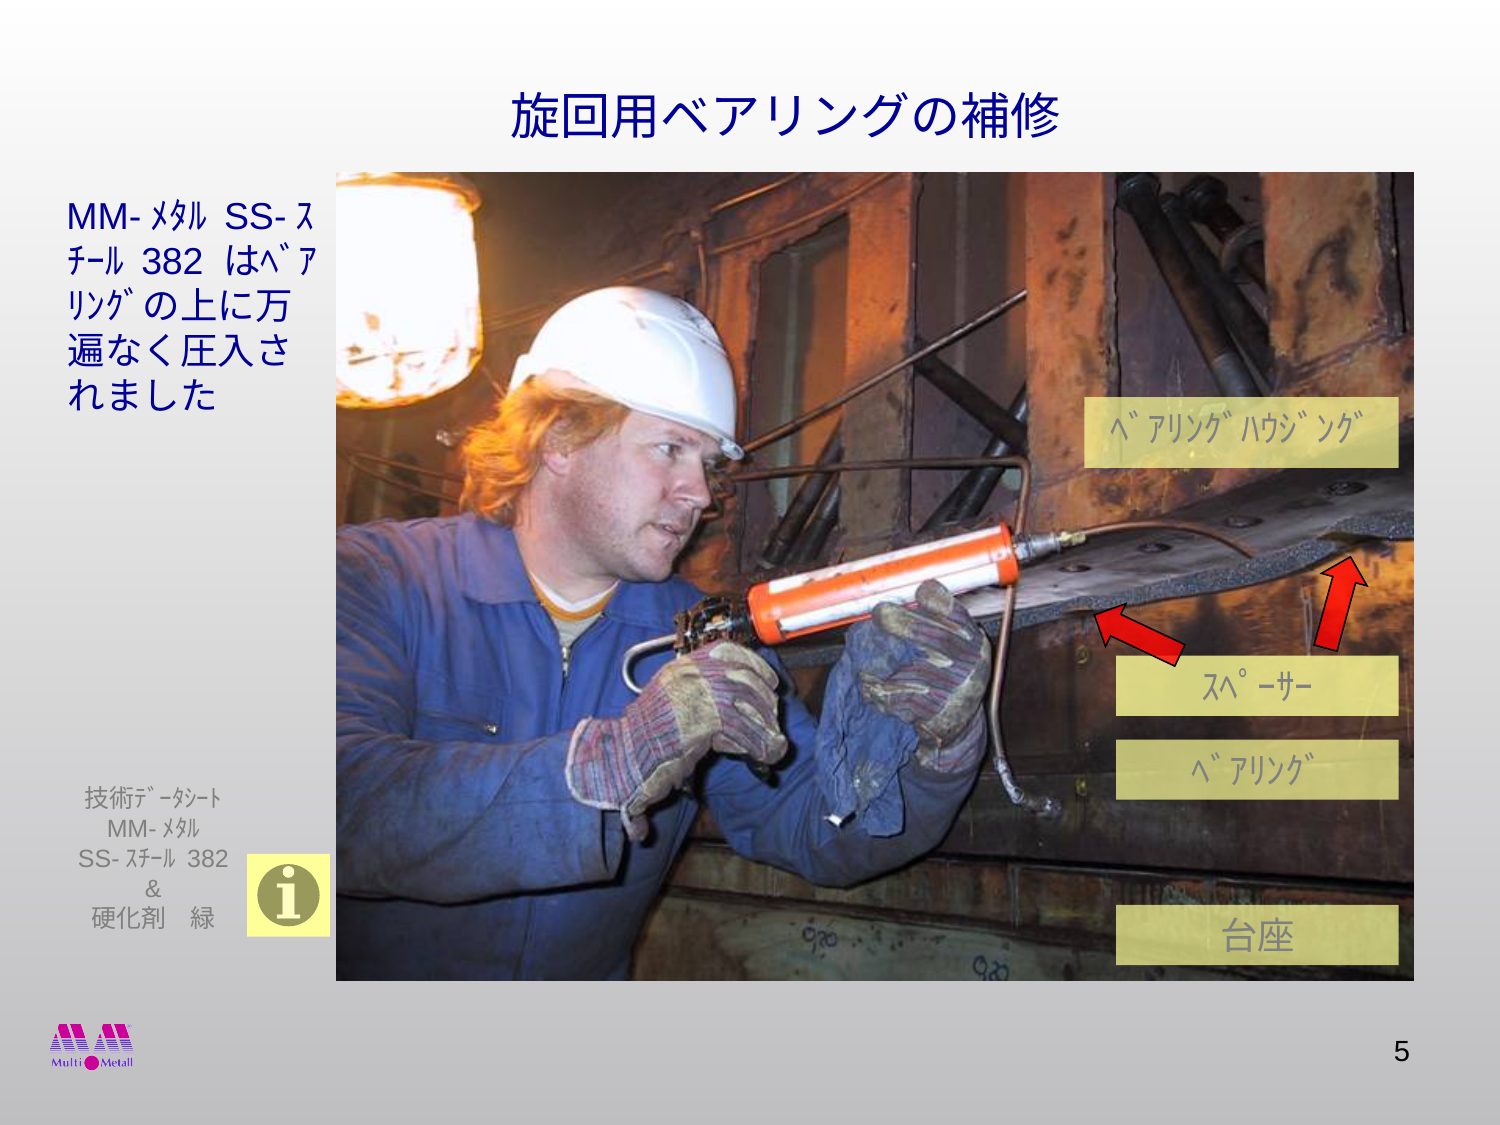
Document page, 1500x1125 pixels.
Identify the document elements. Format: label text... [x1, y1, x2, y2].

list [336, 172, 1414, 981]
slide_number 5 [1074, 1024, 1425, 1103]
text_box 旋回用ベアリングの補修 [110, 80, 1461, 149]
text_box MM-ﾒﾀﾙ SS-ｽﾁｰﾙ 382 はﾍﾞｱﾘﾝｸﾞの上に万遍なく圧入されました [51, 184, 331, 425]
text_box [257, 853, 330, 937]
picture [47, 1022, 136, 1071]
text_box 技術ﾃﾞｰﾀｼｰﾄ MM-ﾒﾀﾙ SS-ｽﾁｰﾙ 382 & 硬化剤 緑 [50, 774, 257, 940]
